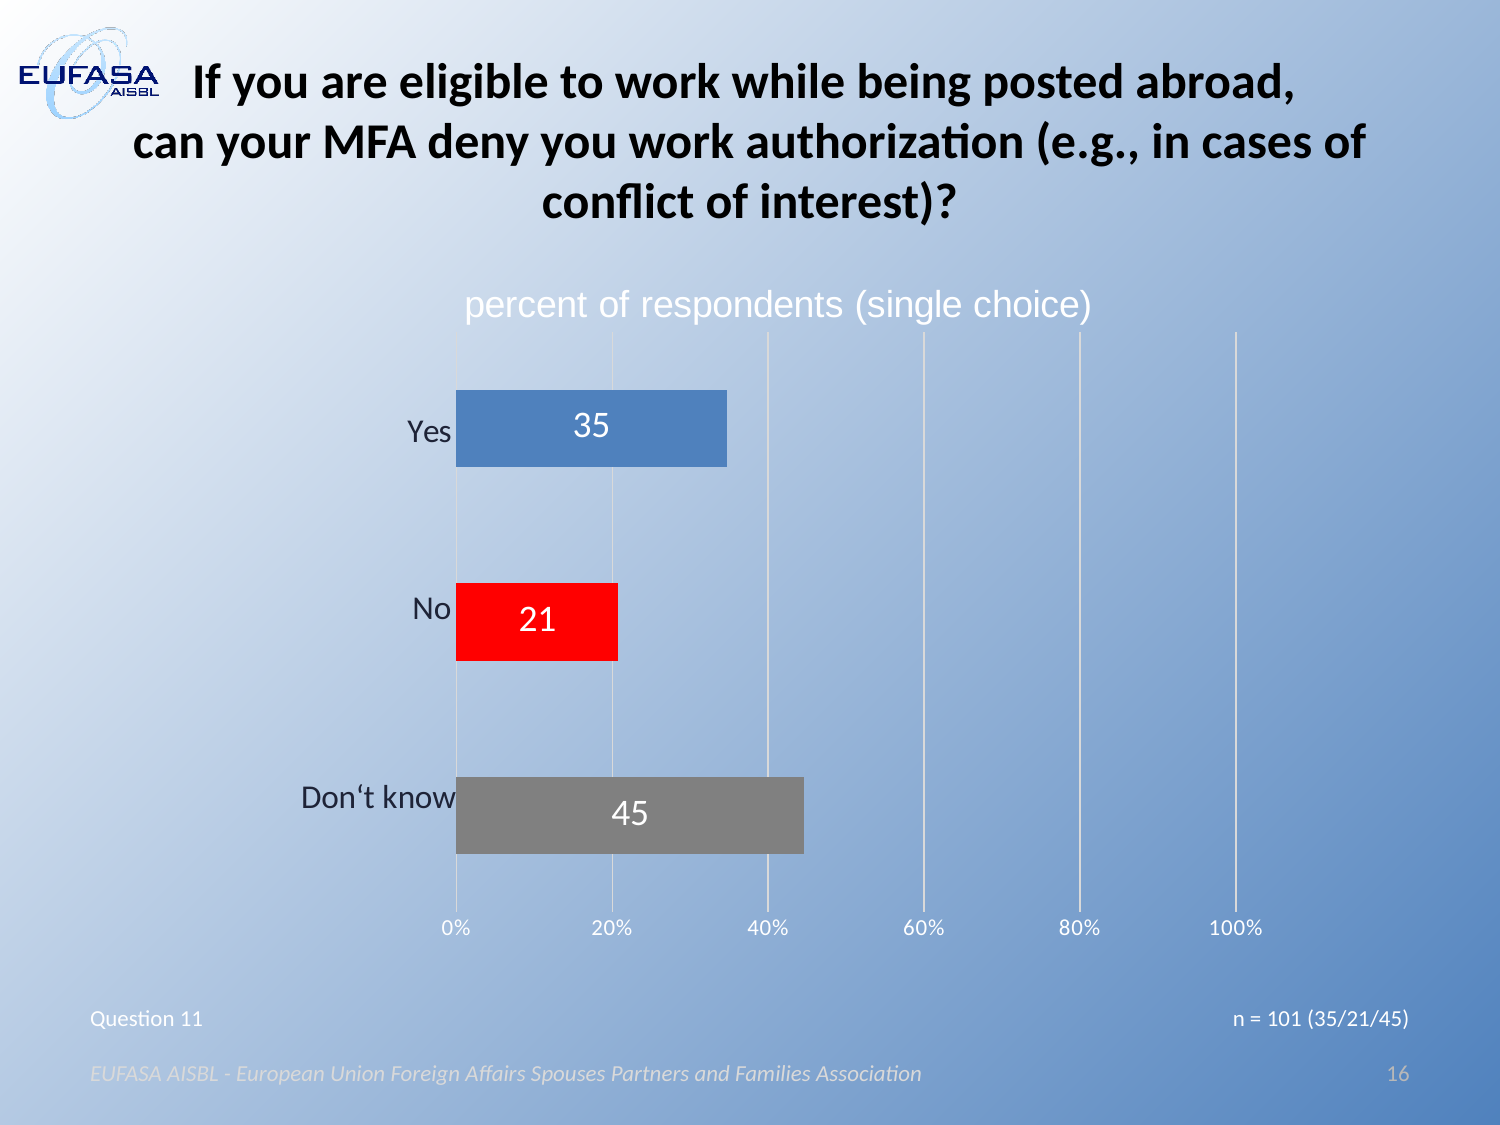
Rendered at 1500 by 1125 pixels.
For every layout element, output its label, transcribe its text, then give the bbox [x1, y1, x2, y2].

text_box n = 101 (35/21/45) [1216, 1012, 1425, 1059]
title If you are eligible to work while being posted abroad, can your MFA deny you work authorization (e.g., in cases of conflict of interest)? [75, 45, 1425, 233]
chart [74, 262, 1426, 1006]
text_box Question 11 [75, 1013, 284, 1059]
slide_number 16 [1074, 1042, 1425, 1103]
picture [4, 0, 175, 160]
footer EUFASA AISBL - European Union Foreign Affairs Spouses Partners and Families Association [75, 1042, 1058, 1103]
